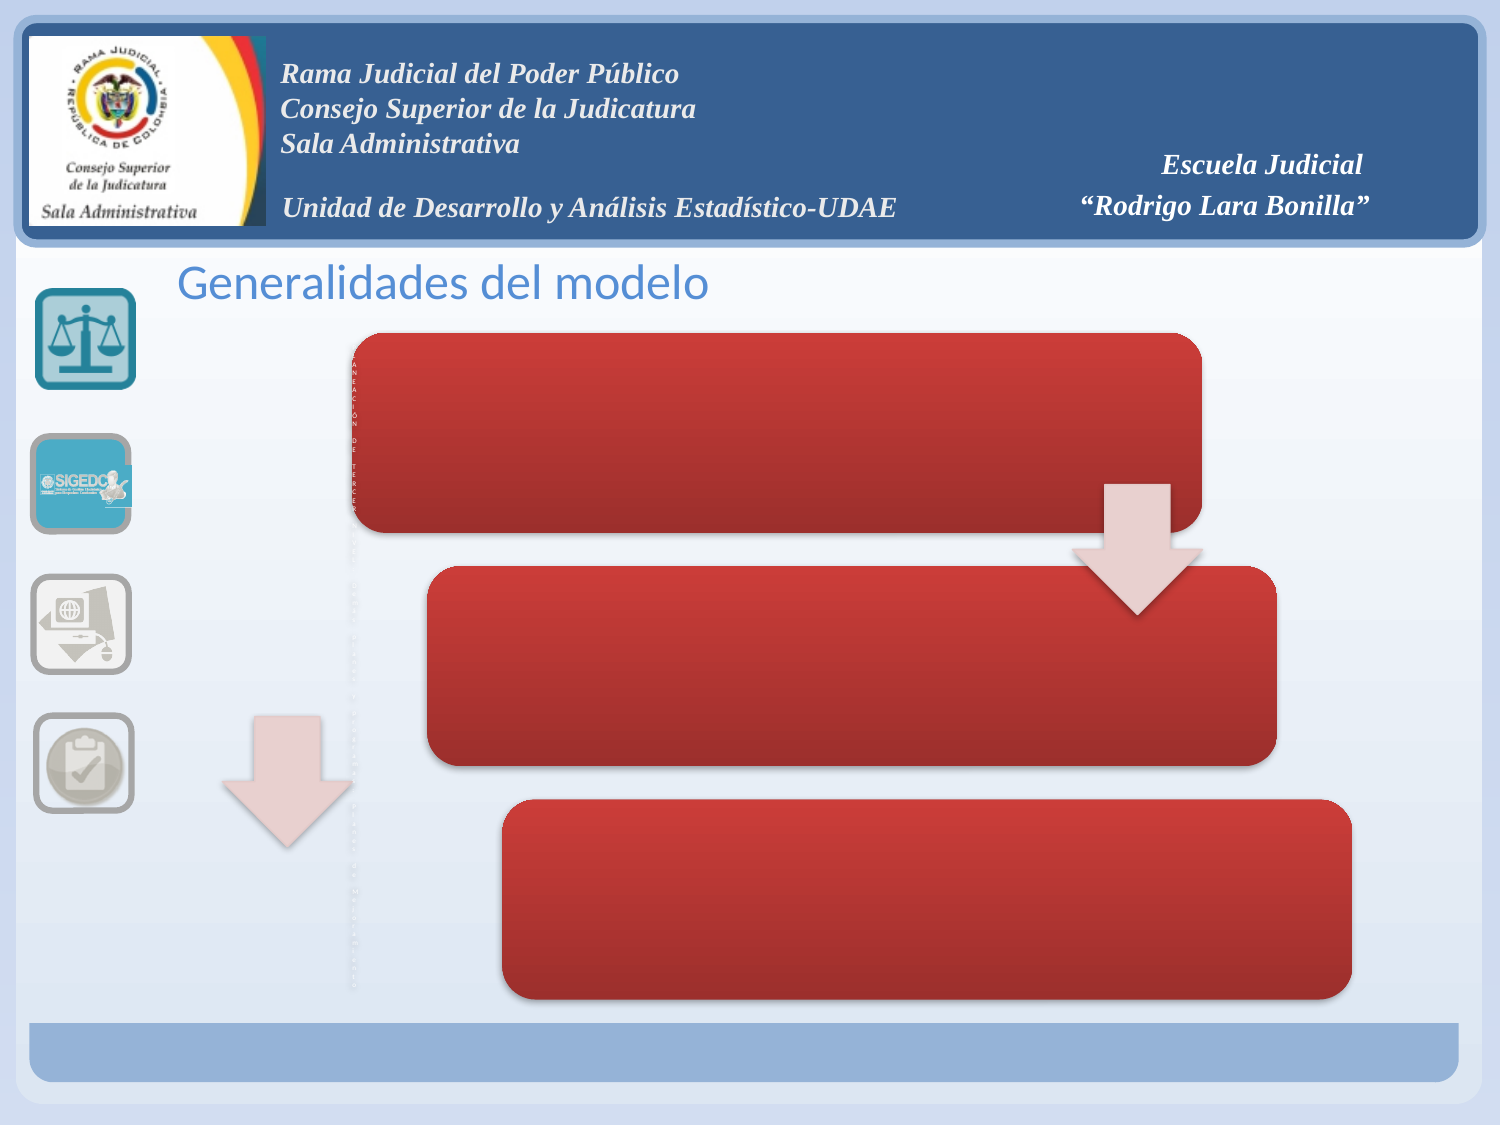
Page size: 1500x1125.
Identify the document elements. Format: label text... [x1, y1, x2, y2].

text_box [0, 0, 1500, 75]
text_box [32, 436, 133, 532]
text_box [33, 576, 129, 673]
picture [38, 720, 129, 811]
text_box [1210, 119, 1500, 240]
text_box Generalidades del modelo [171, 243, 1412, 349]
text_box [69, 75, 1200, 172]
text_box [38, 713, 134, 800]
picture [34, 288, 136, 390]
picture [29, 75, 266, 226]
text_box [352, 332, 1353, 1000]
